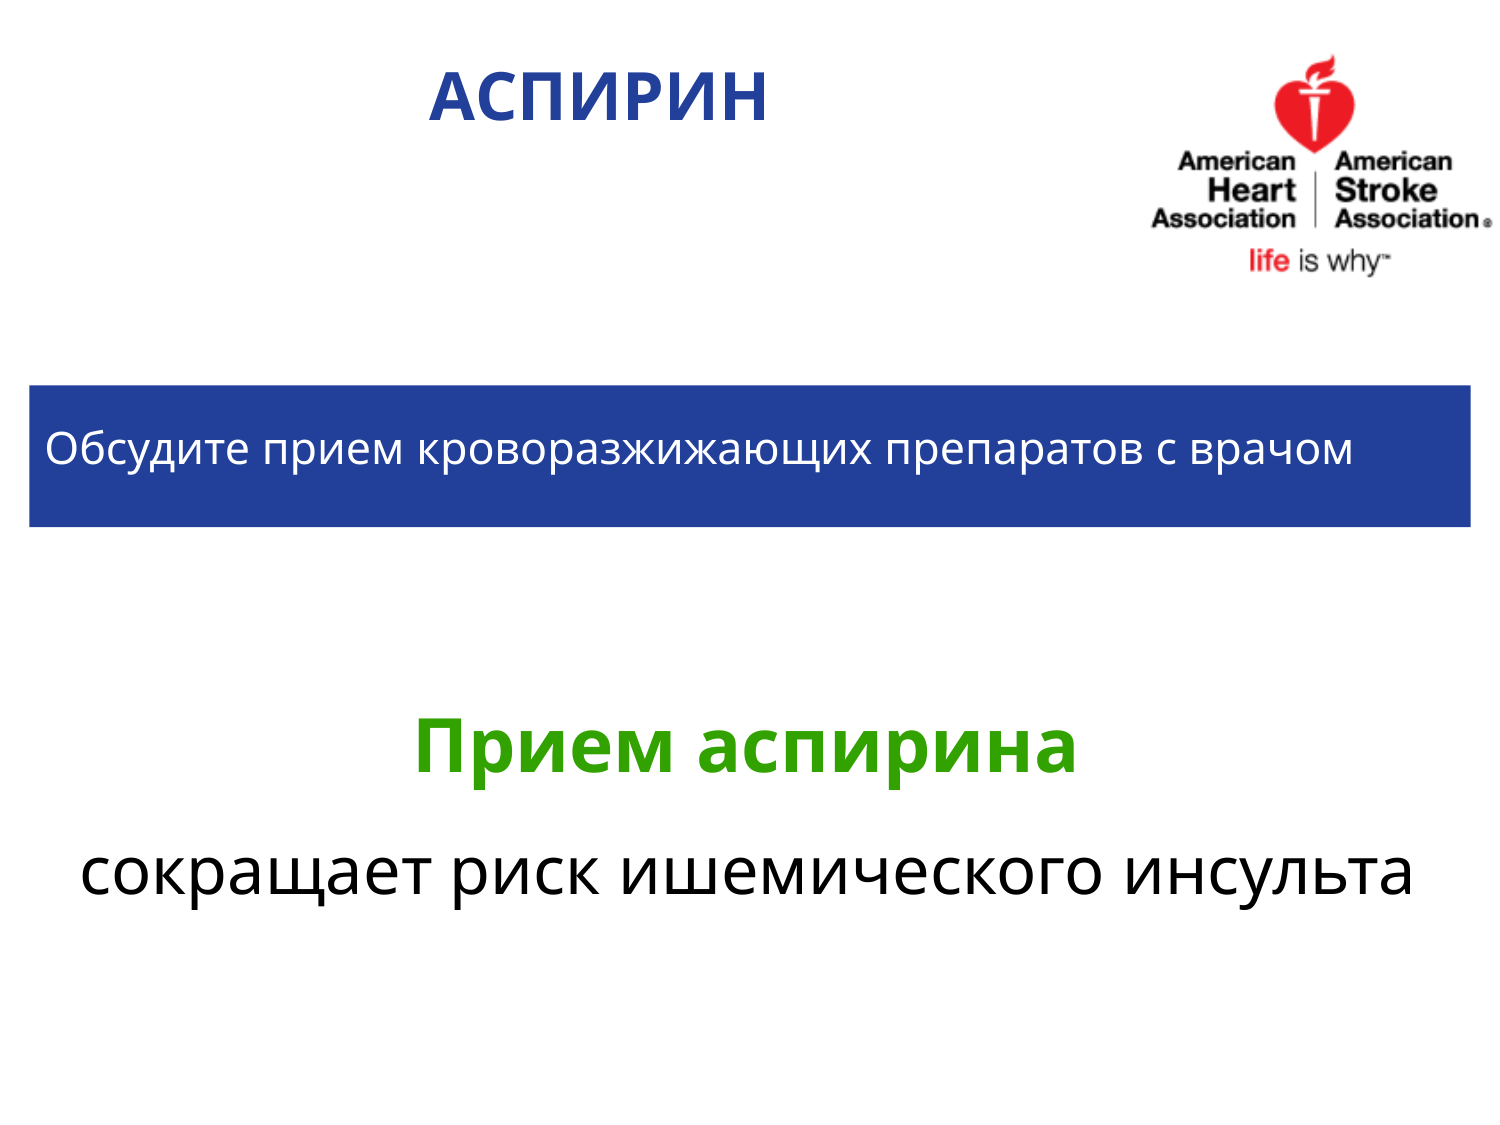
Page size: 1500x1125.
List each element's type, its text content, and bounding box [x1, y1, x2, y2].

title АСПИРИН [0, 0, 1142, 188]
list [1144, 0, 1500, 356]
list Прием аспирина сокращает риск ишемического инсульта [41, 645, 1471, 1071]
list Обсудите прием кроворазжижающих препаратов с врачом [29, 385, 1471, 528]
